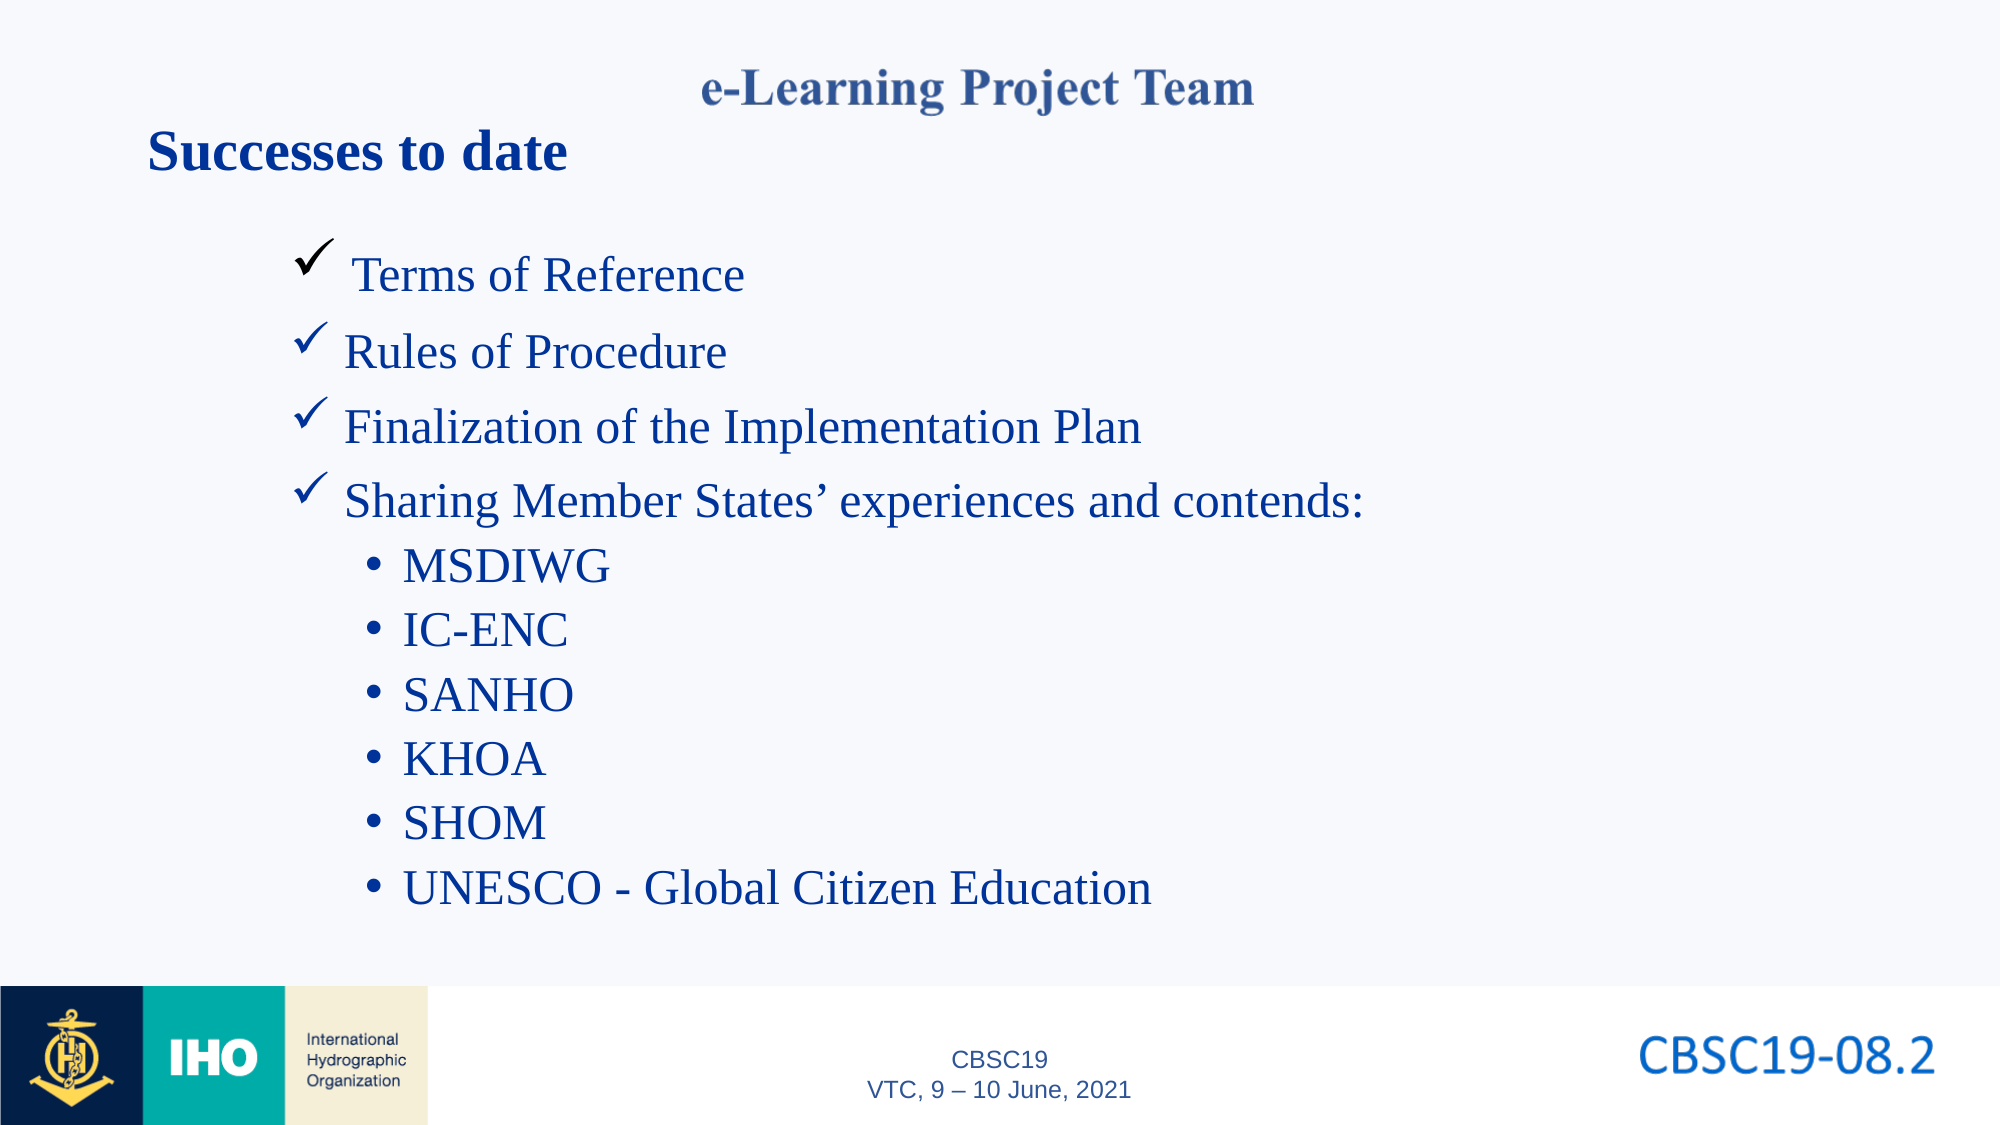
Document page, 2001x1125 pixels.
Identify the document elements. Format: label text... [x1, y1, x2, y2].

picture [1574, 1001, 2000, 1125]
picture [0, 987, 428, 1125]
text_box Successes to date [133, 104, 770, 190]
picture [668, 38, 1284, 148]
list Terms of Reference Rules of Procedure Finalization of the Implementation Plan Sharing Member States’ experiences and contends: MSDIWG IC-ENC SANHO KHOA SHOM UNESCO - Global Citizen Education [275, 233, 2000, 948]
